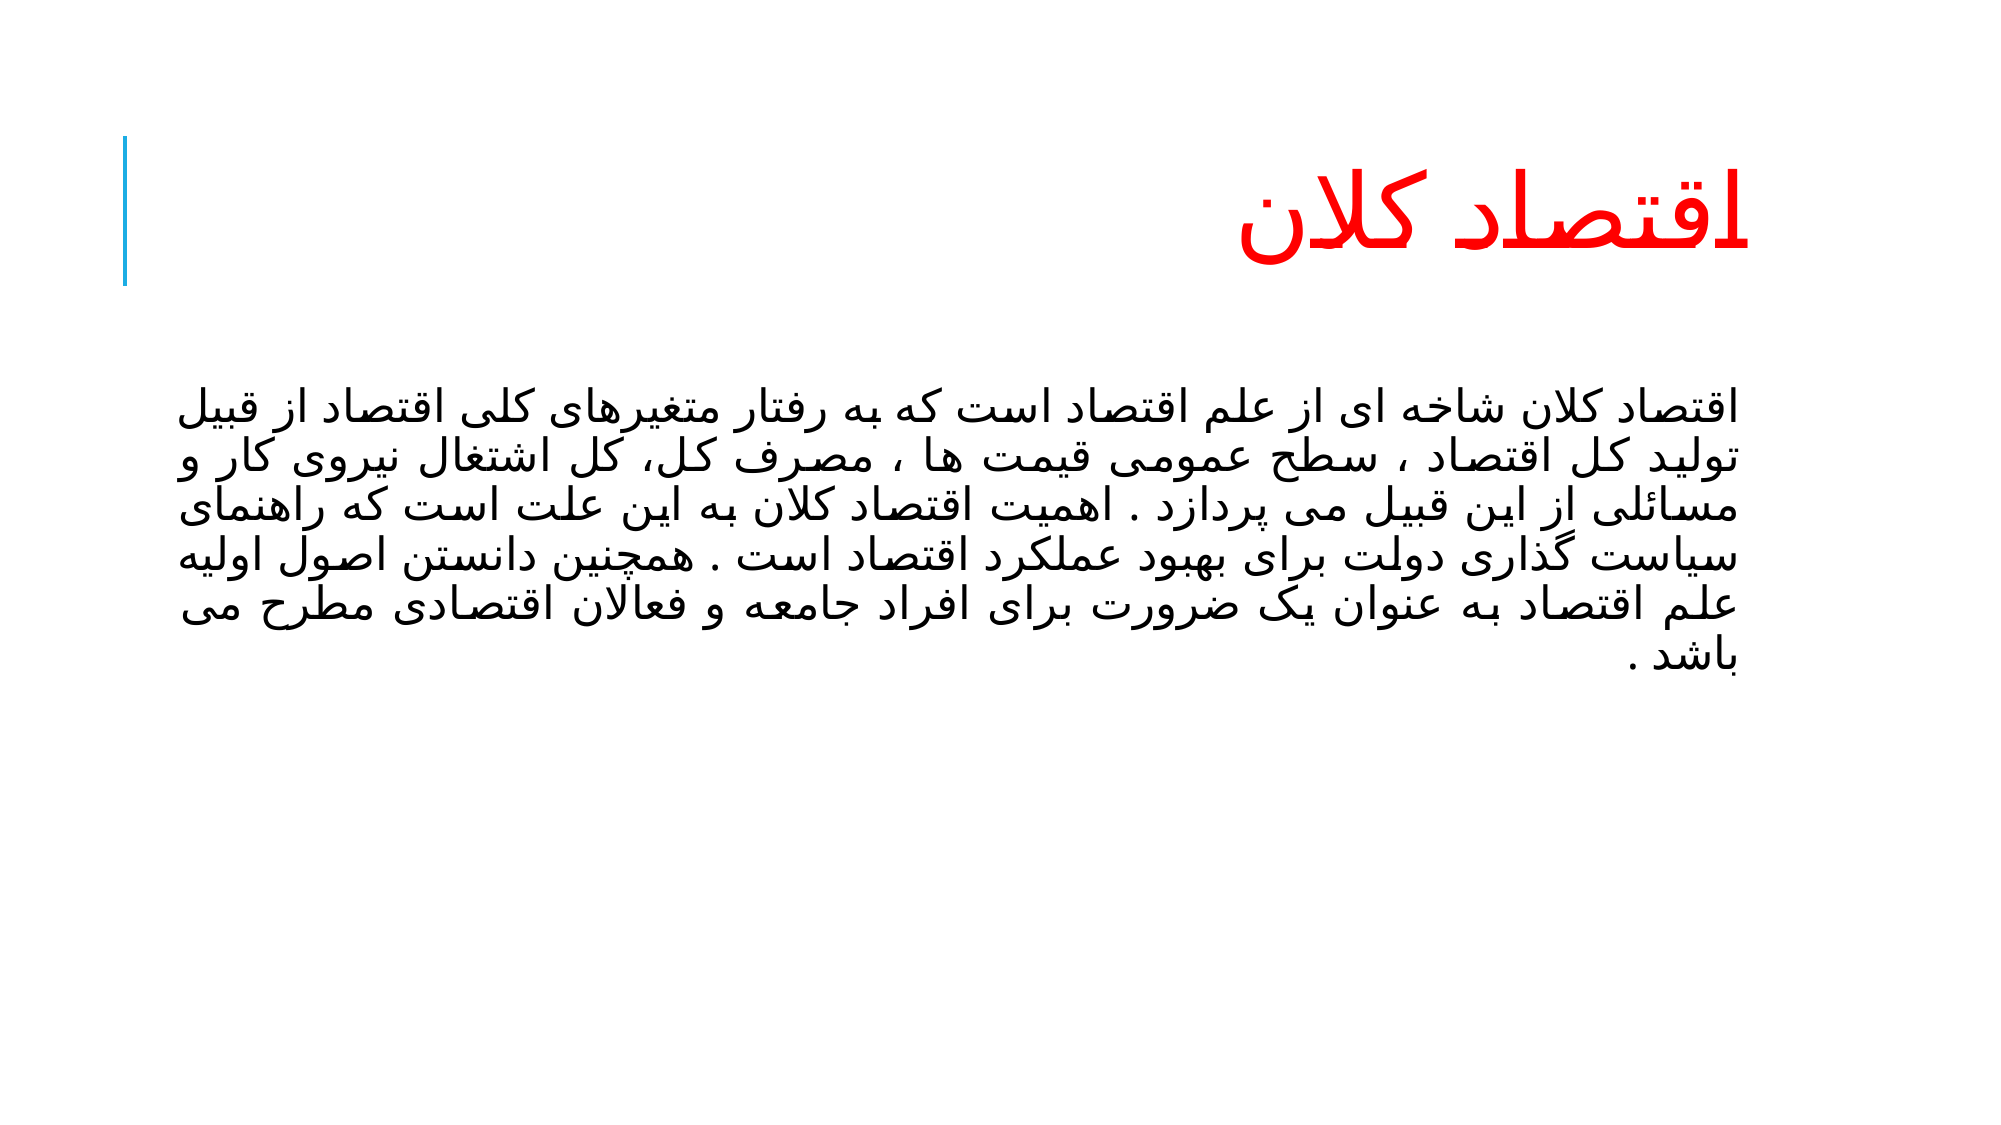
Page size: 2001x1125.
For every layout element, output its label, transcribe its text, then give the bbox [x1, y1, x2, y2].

list اقتصاد کلان شاخه ای از علم اقتصاد است که به رفتار متغیرهای کلی اقتصاد از قبیل تولید کل اقتصاد ، سطح عمومی قیمت ها ، مصرف کل، کل اشتغال نیروی کار و مسائلی از این قبیل می پردازد . اهمیت اقتصاد کلان به این علت است که راهنمای سیاست گذاری دولت برای بهبود عملکرد اقتصاد است . همچنین دانستن اصول اولیه علم اقتصاد به عنوان یک ضرورت برای افراد جامعه و فعالان اقتصادی مطرح می باشد . [168, 375, 1763, 1035]
title اقتصاد کلان [168, 96, 1763, 342]
